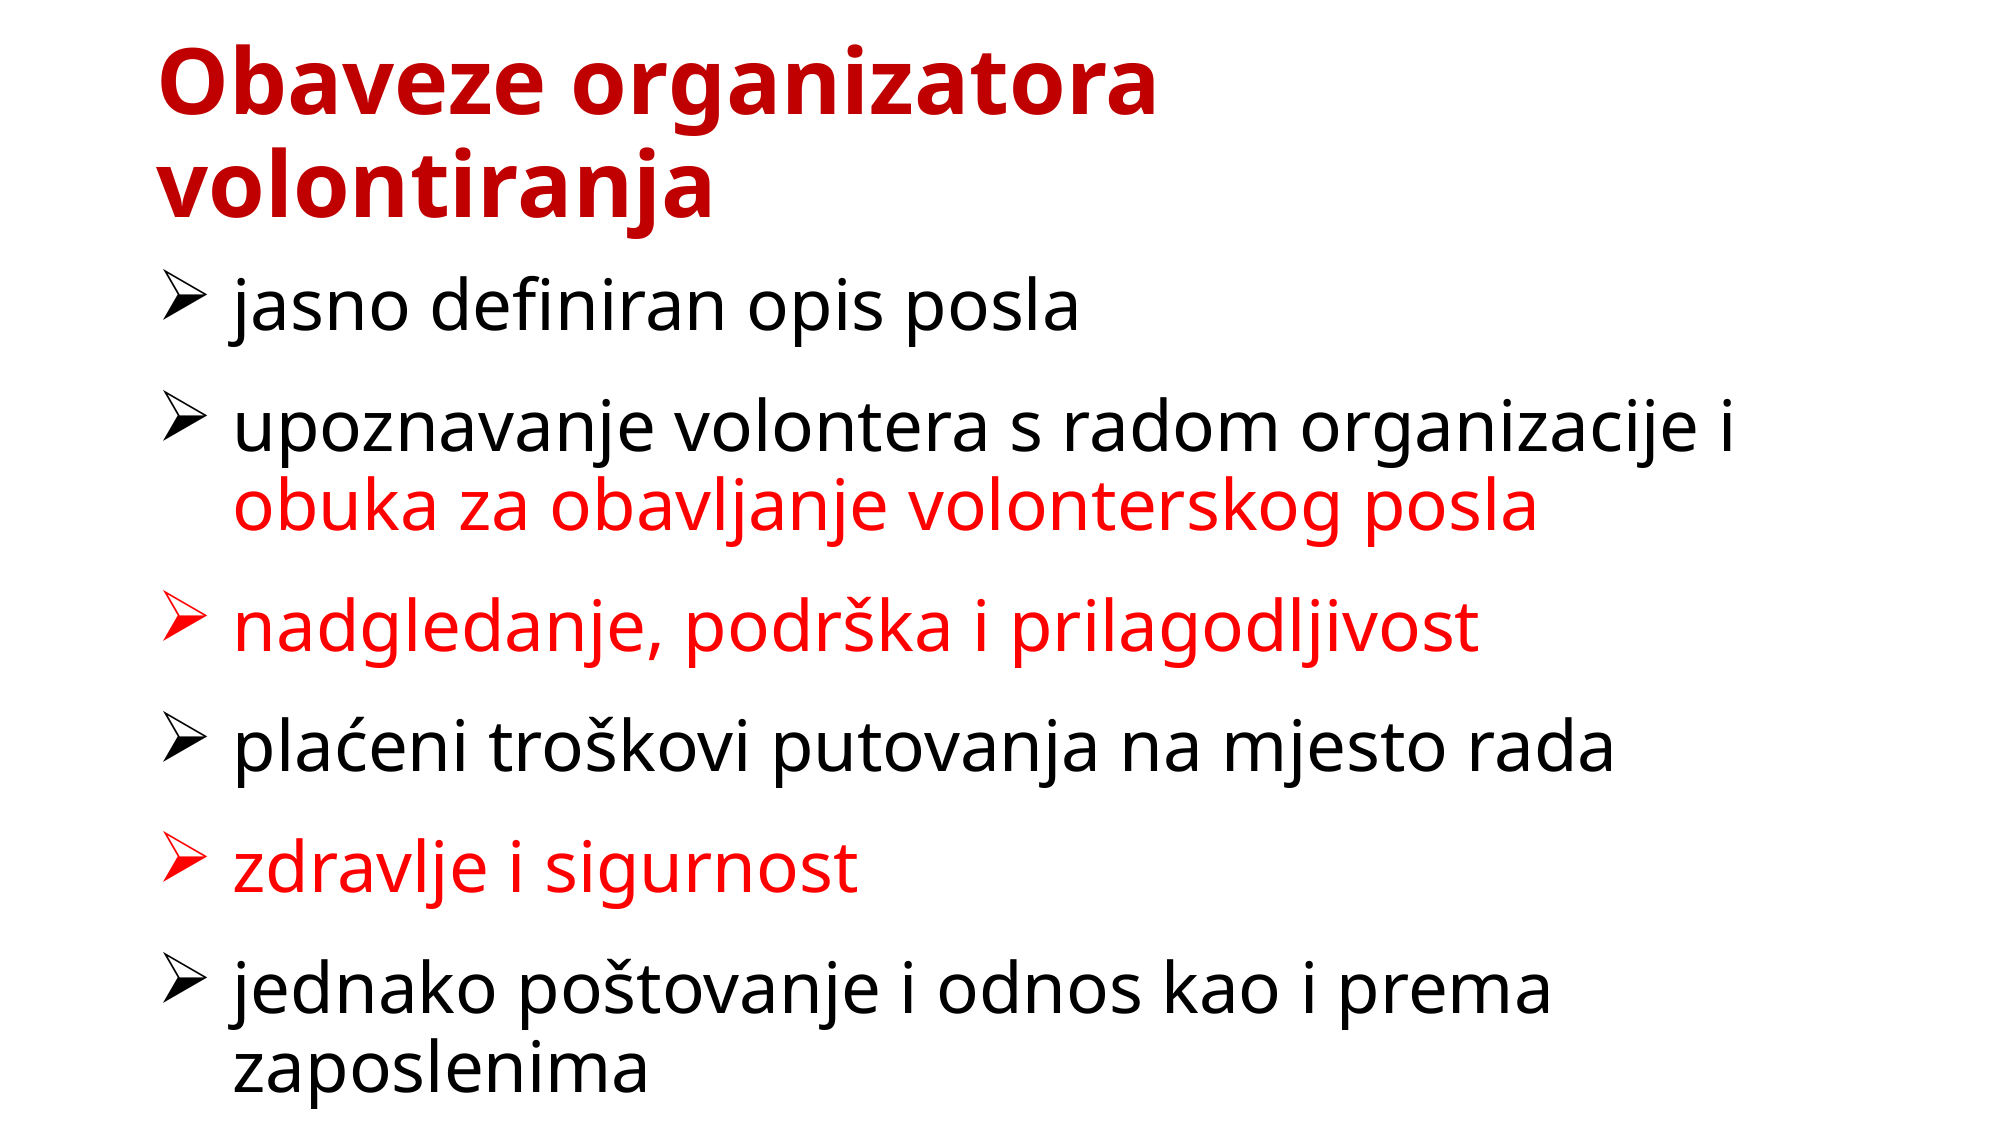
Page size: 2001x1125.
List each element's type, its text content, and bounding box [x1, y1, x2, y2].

text_box jasno definiran opis posla upoznavanje volontera s radom organizacije i obuka za obavljanje volonterskog posla nadgledanje, podrška i prilagodljivost plaćeni troškovi putovanja na mjesto rada zdravlje i sigurnost jednako poštovanje i odnos kao i prema zaposlenima [156, 267, 1793, 920]
text_box Obaveze organizatora volontiranja [156, 64, 1679, 207]
